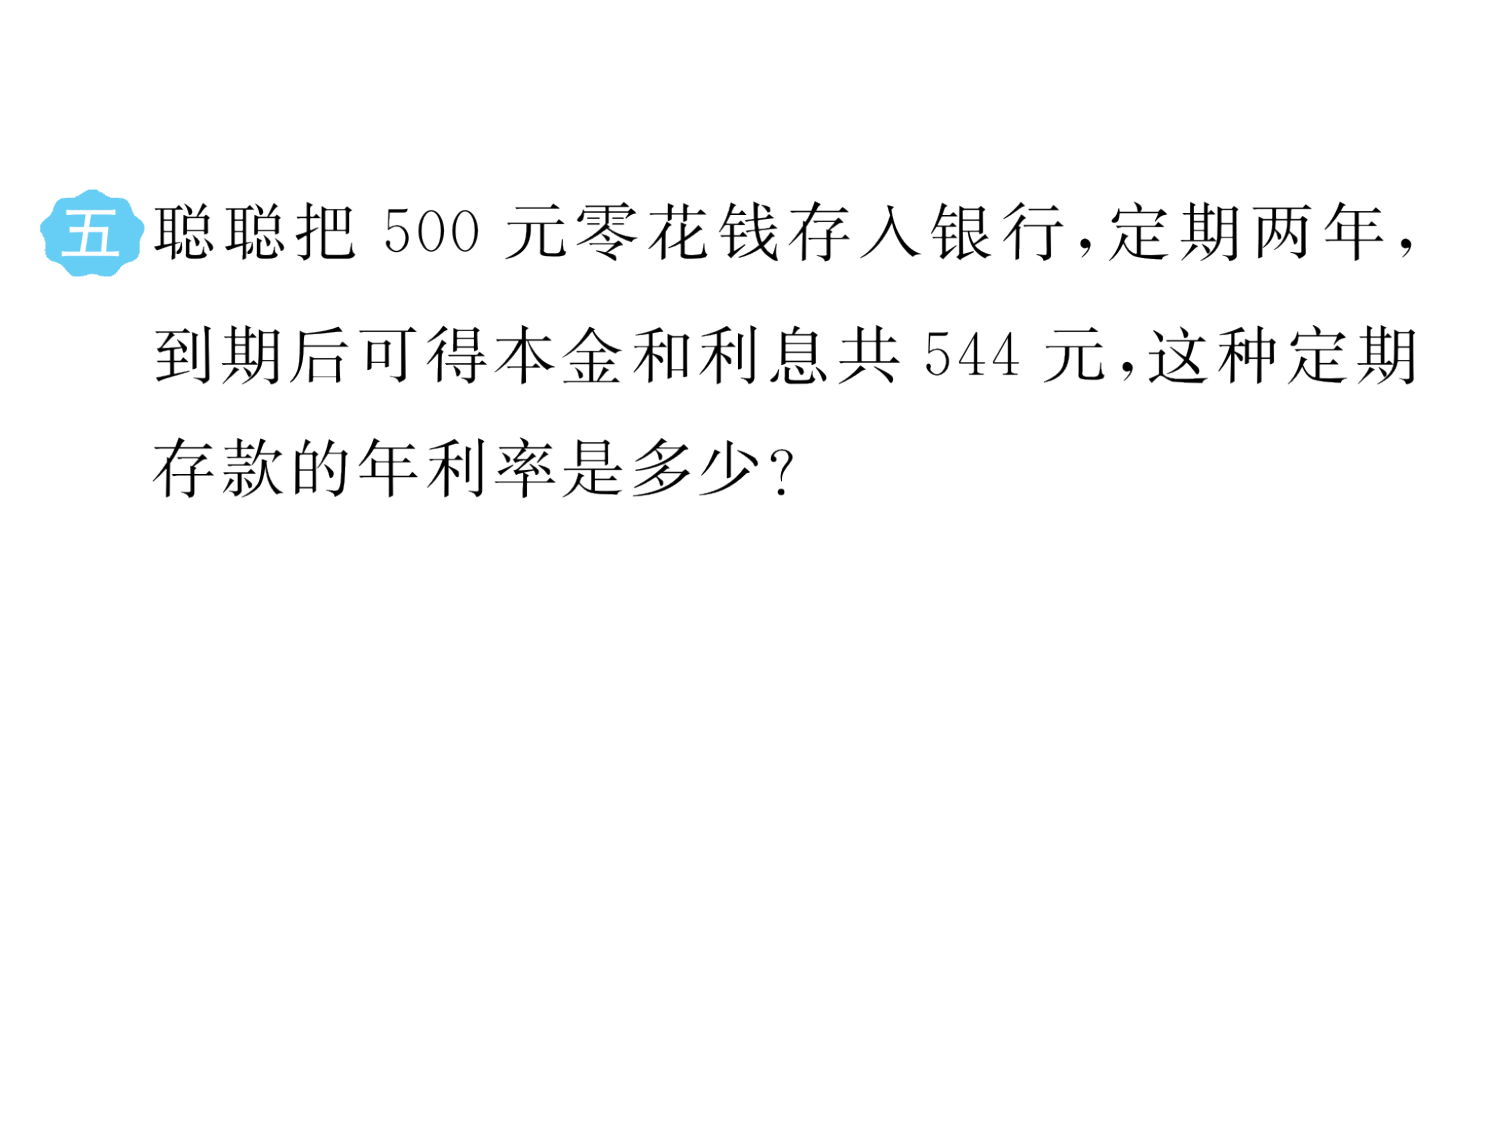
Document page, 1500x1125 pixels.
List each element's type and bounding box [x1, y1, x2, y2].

picture [35, 177, 1453, 994]
